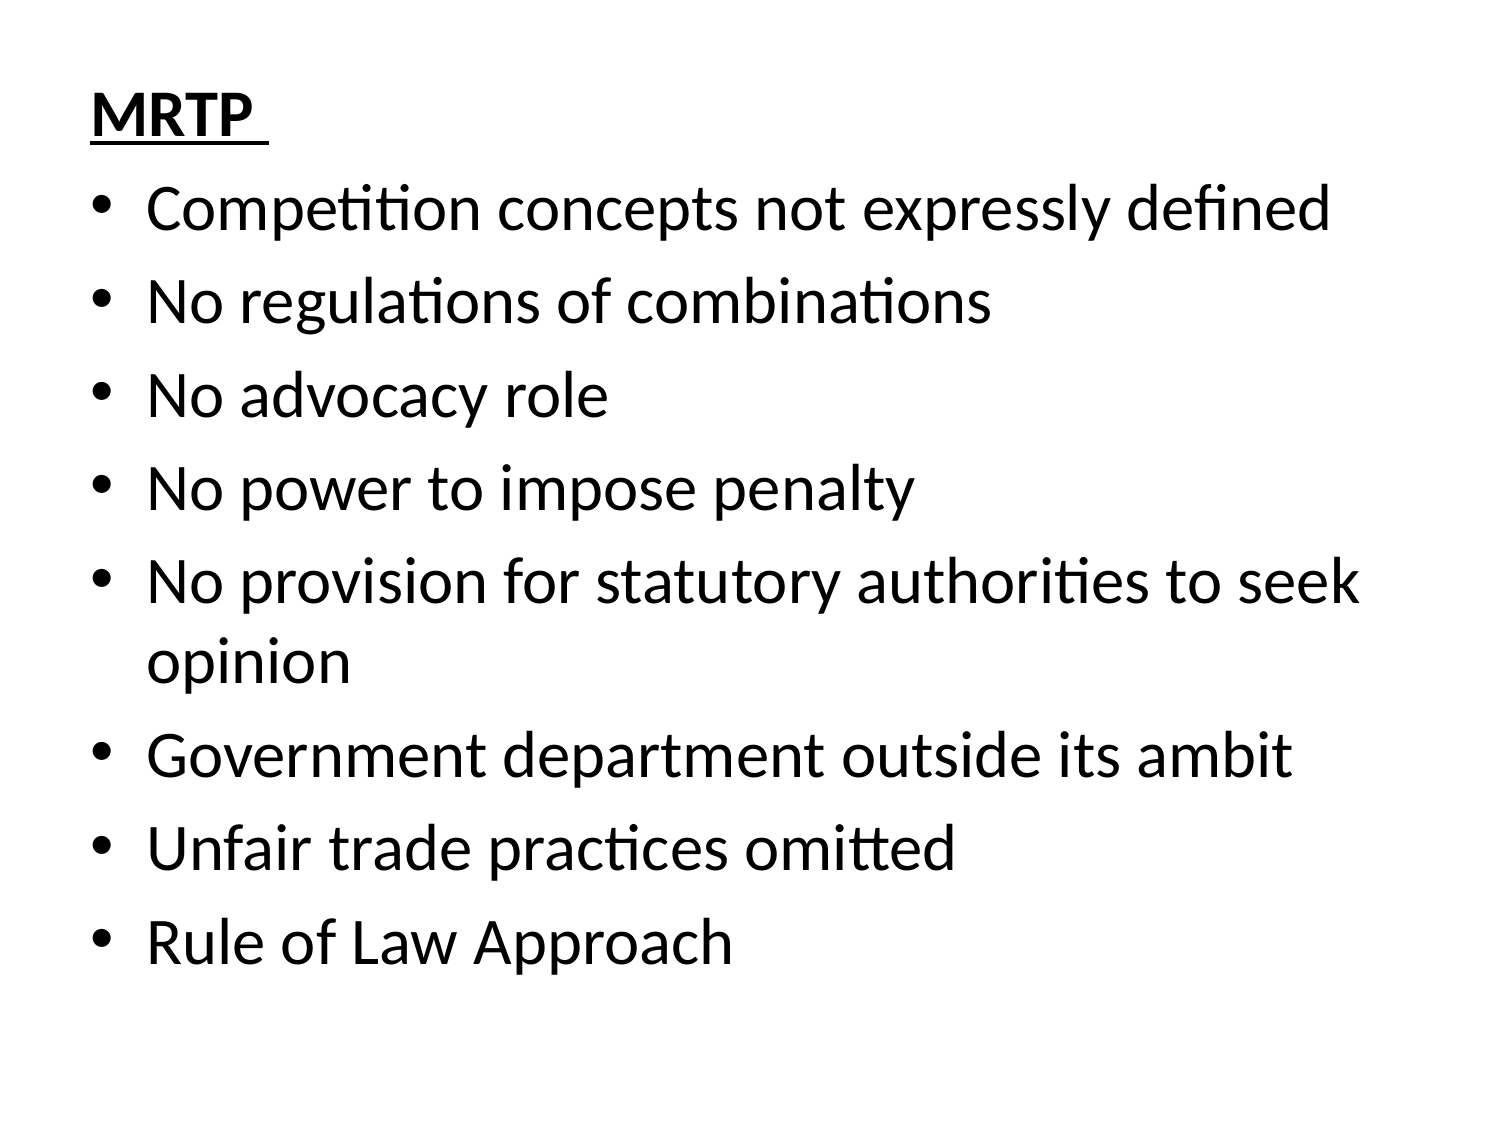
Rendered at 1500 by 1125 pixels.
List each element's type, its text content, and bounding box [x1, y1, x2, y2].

list MRTP Competition concepts not expressly defined No regulations of combinations No advocacy role No power to impose penalty No provision for statutory authorities to seek opinion Government department outside its ambit Unfair trade practices omitted Rule of Law Approach [75, 62, 1425, 1005]
